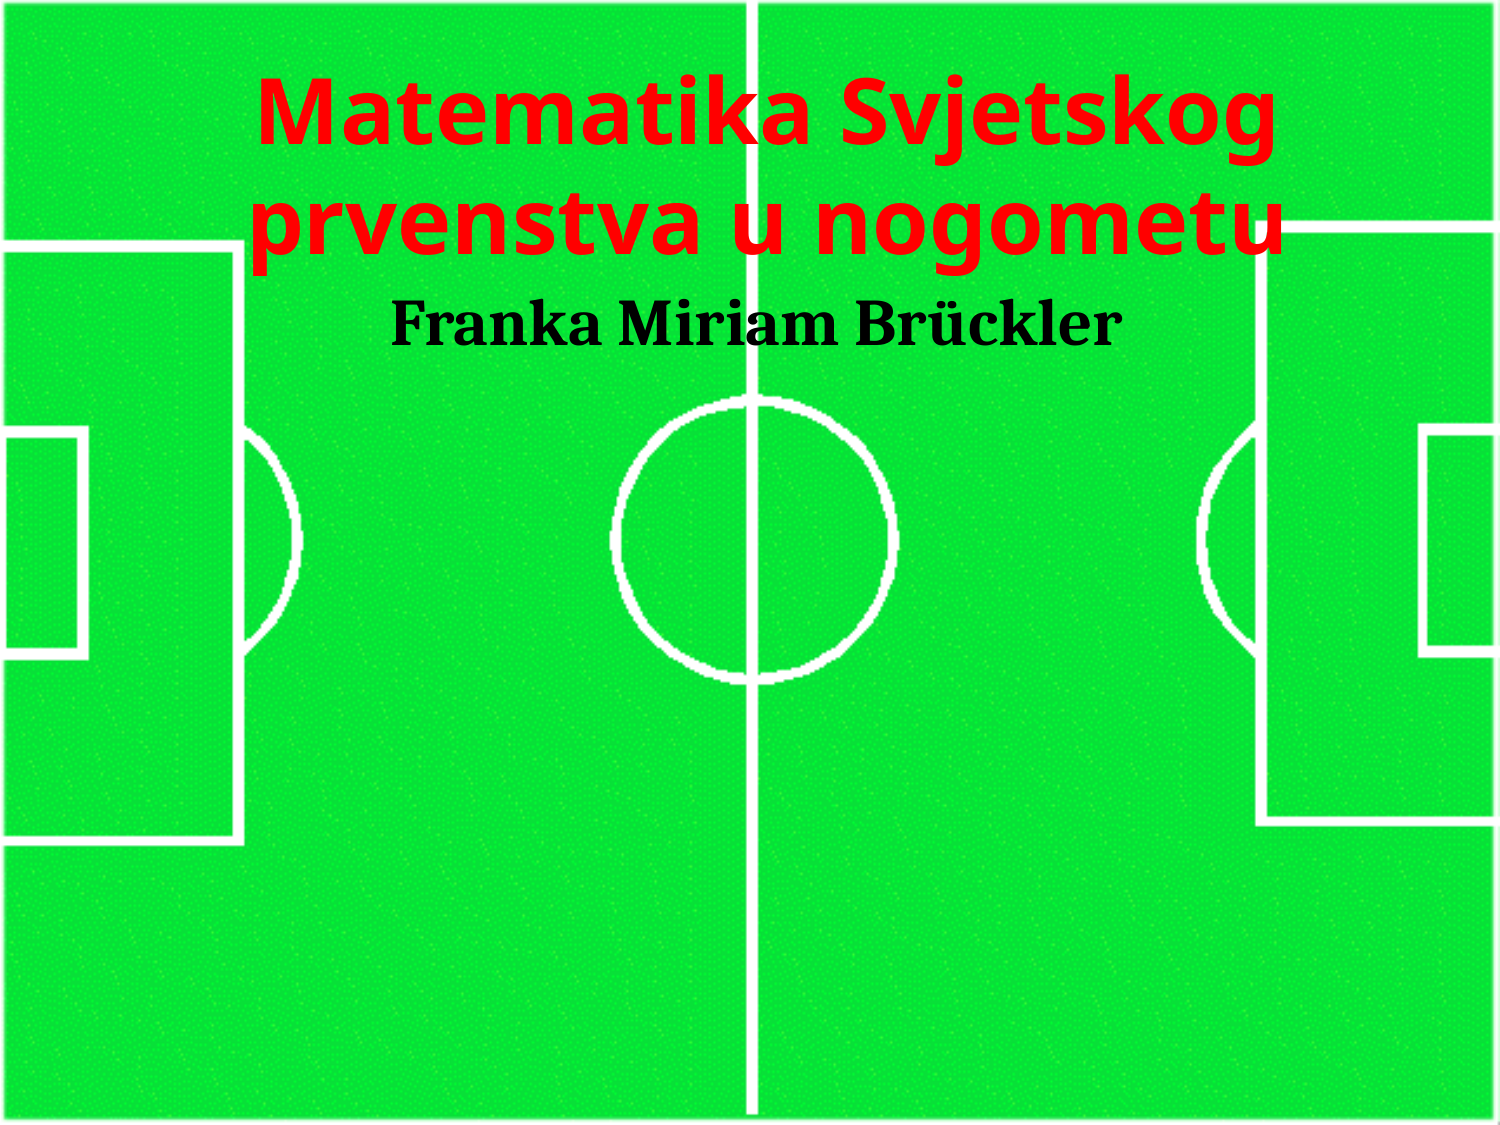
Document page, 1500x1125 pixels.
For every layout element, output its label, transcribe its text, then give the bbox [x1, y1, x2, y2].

subtitle Franka Miriam Brückler [231, 279, 1282, 462]
picture [0, 0, 1500, 1125]
title Matematika Svjetskog prvenstva u nogometu [194, 42, 1341, 285]
